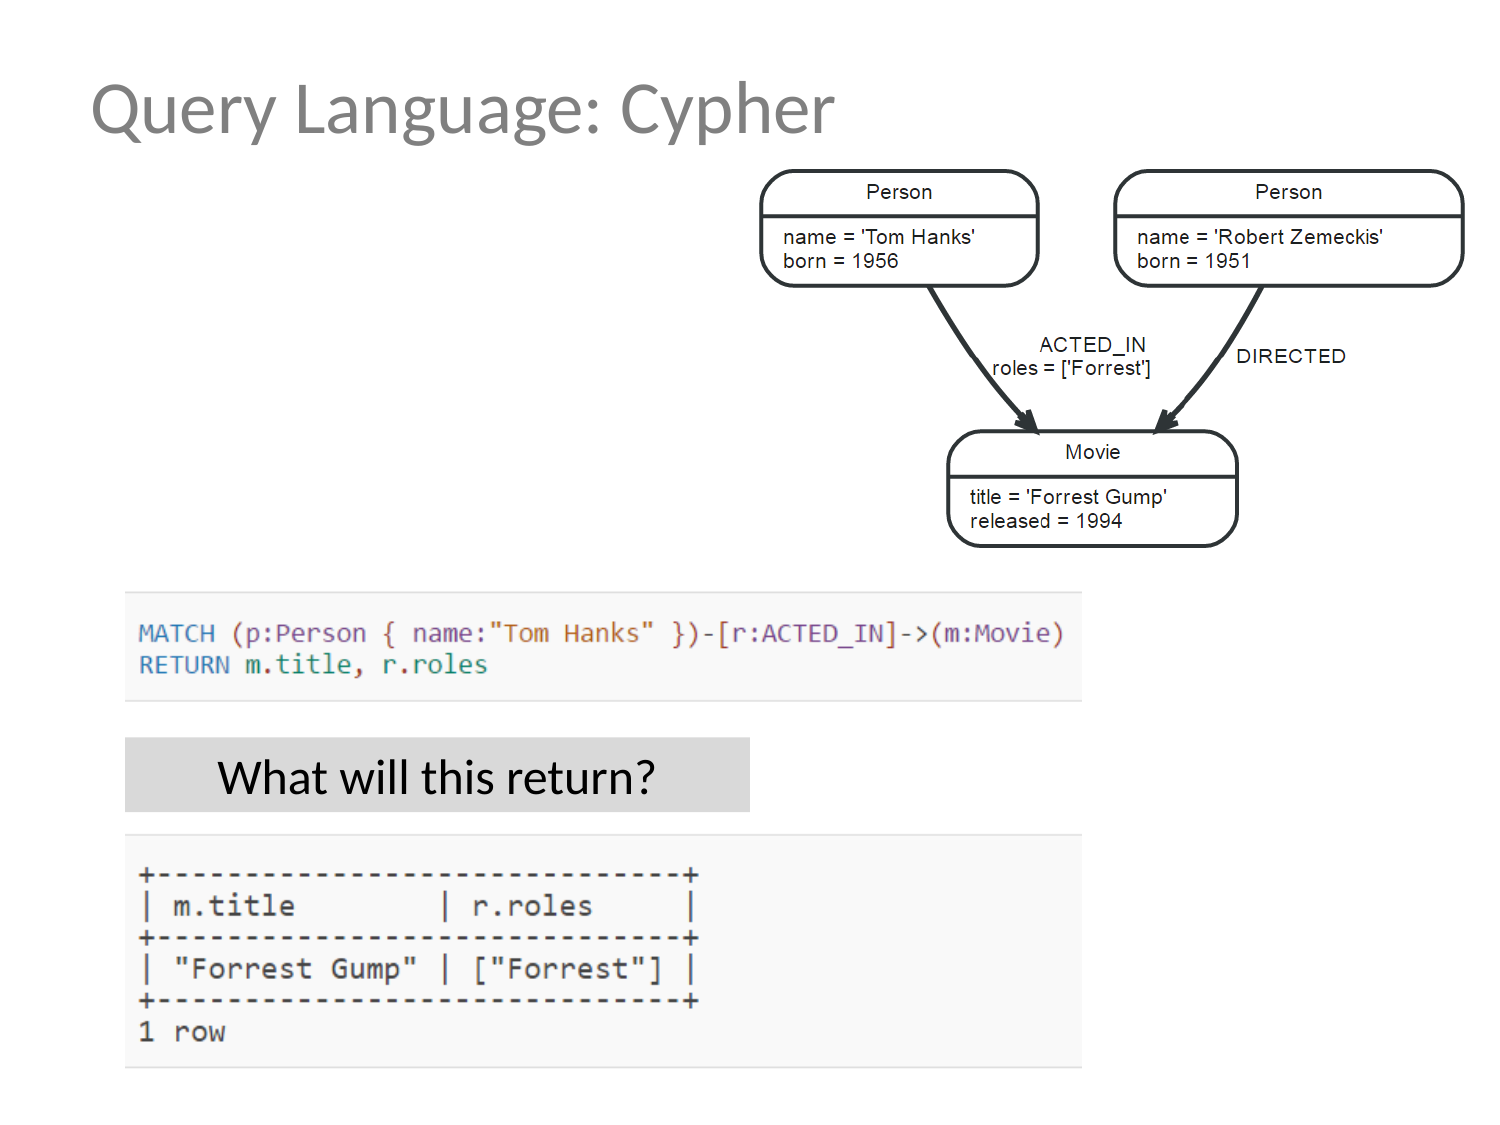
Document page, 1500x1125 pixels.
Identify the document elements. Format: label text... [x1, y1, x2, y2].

title Query Language: Cypher [75, 45, 1425, 163]
text_box What will this return? [125, 737, 750, 813]
picture [755, 162, 1471, 553]
picture [124, 825, 1082, 1081]
picture [124, 584, 1082, 713]
